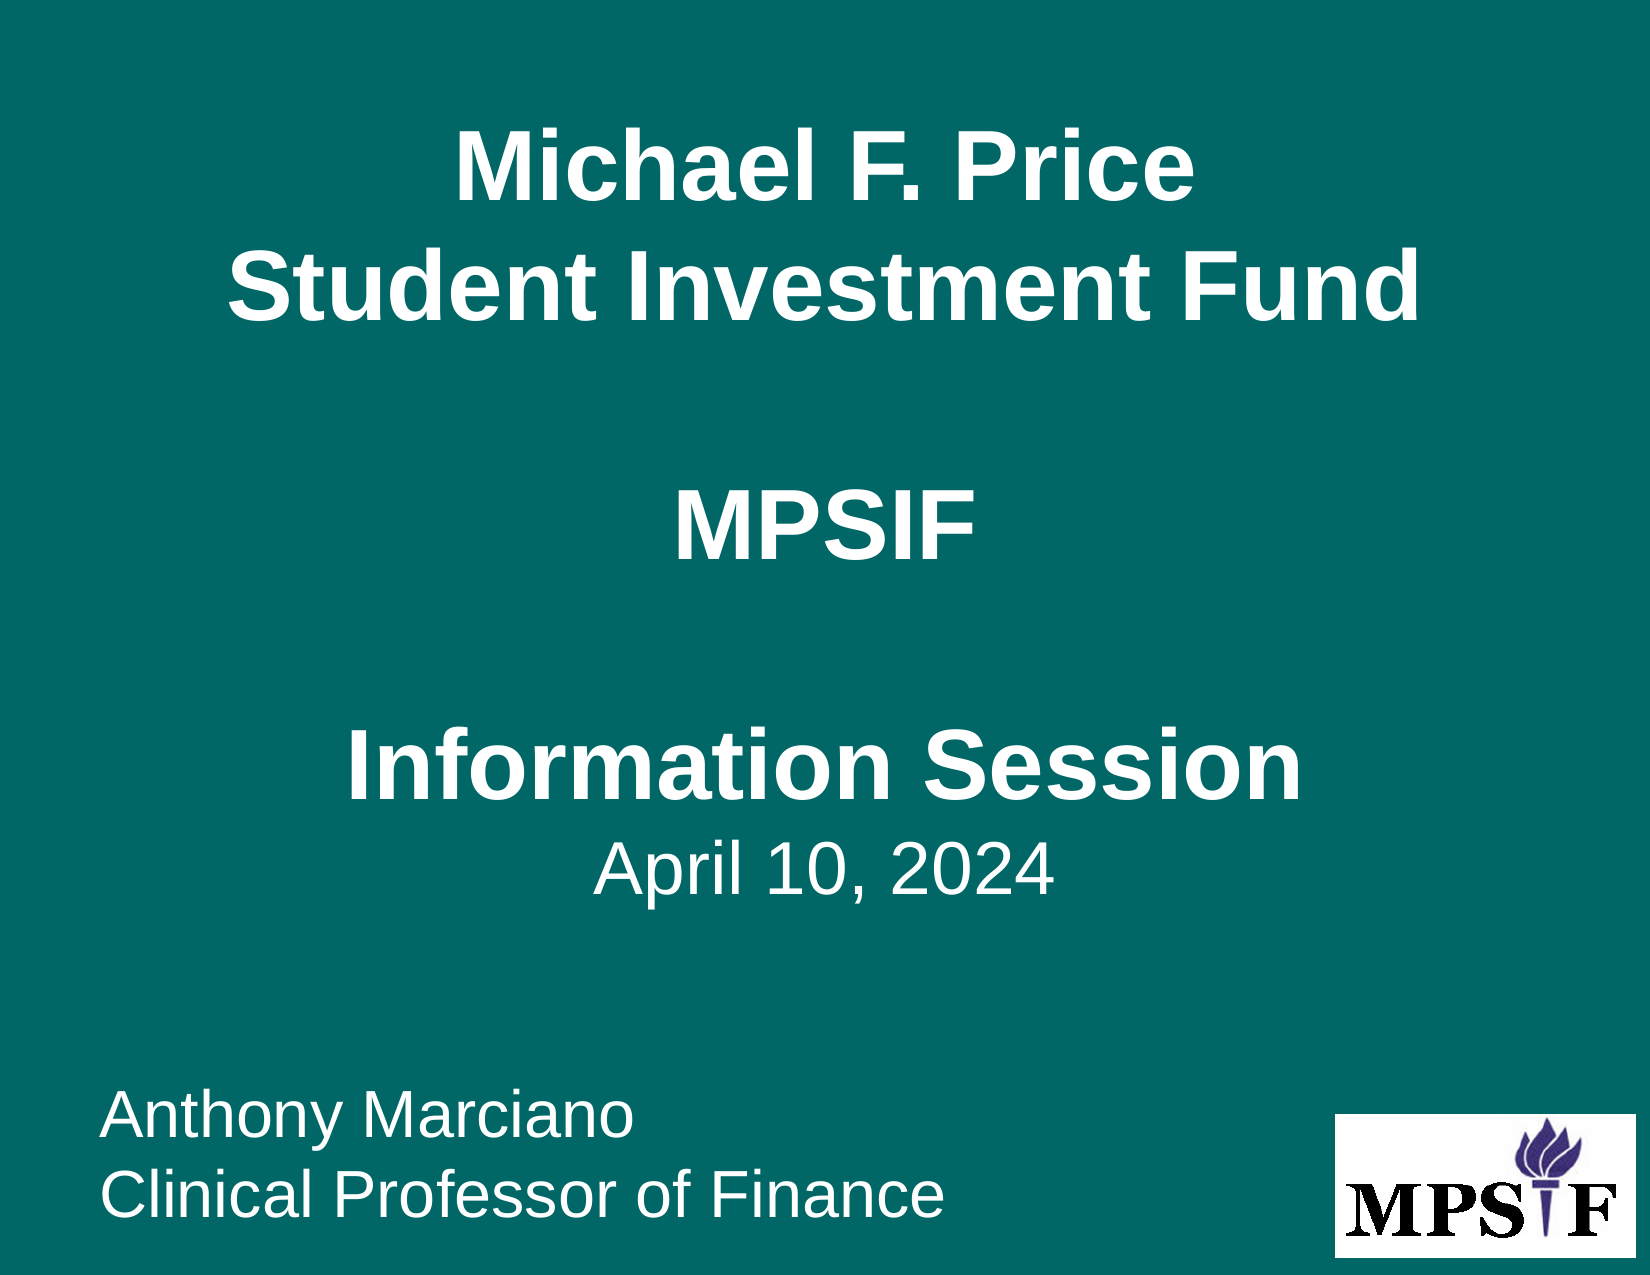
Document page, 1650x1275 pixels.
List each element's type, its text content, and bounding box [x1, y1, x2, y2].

picture [1335, 1114, 1636, 1258]
list Anthony Marciano Clinical Professor of Finance [99, 1071, 1552, 1197]
title Michael F. Price Student Investment Fund MPSIF Information Session April 10, 2024 [189, 99, 1462, 1008]
